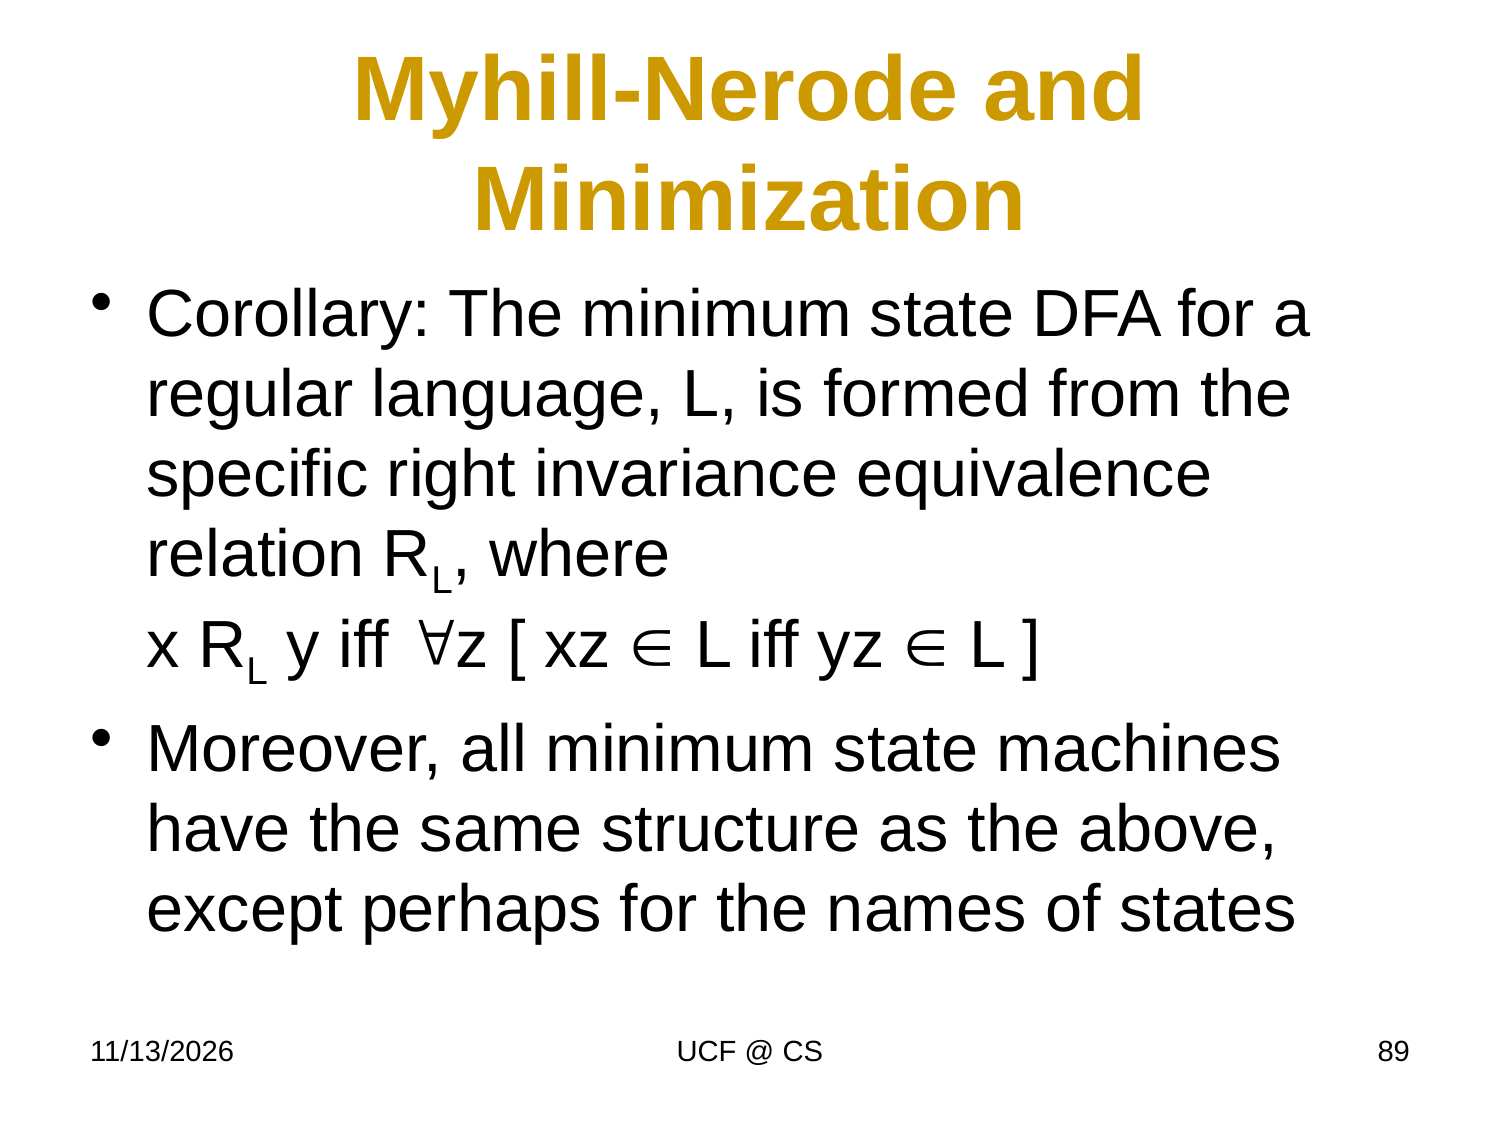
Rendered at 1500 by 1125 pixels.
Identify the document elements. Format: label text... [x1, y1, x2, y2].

footer UCF @ CS [512, 1024, 988, 1103]
list Corollary: The minimum state DFA for a regular language, L, is formed from the specific right invariance equivalence relation RL, where x RL y iff z [ xz  L iff yz  L ] Moreover, all minimum state machines have the same structure as the above, except perhaps for the names of states [75, 262, 1425, 1005]
title Myhill-Nerode and Minimization [75, 45, 1425, 233]
slide_number 89 [1074, 1024, 1426, 1103]
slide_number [74, 1024, 426, 1103]
